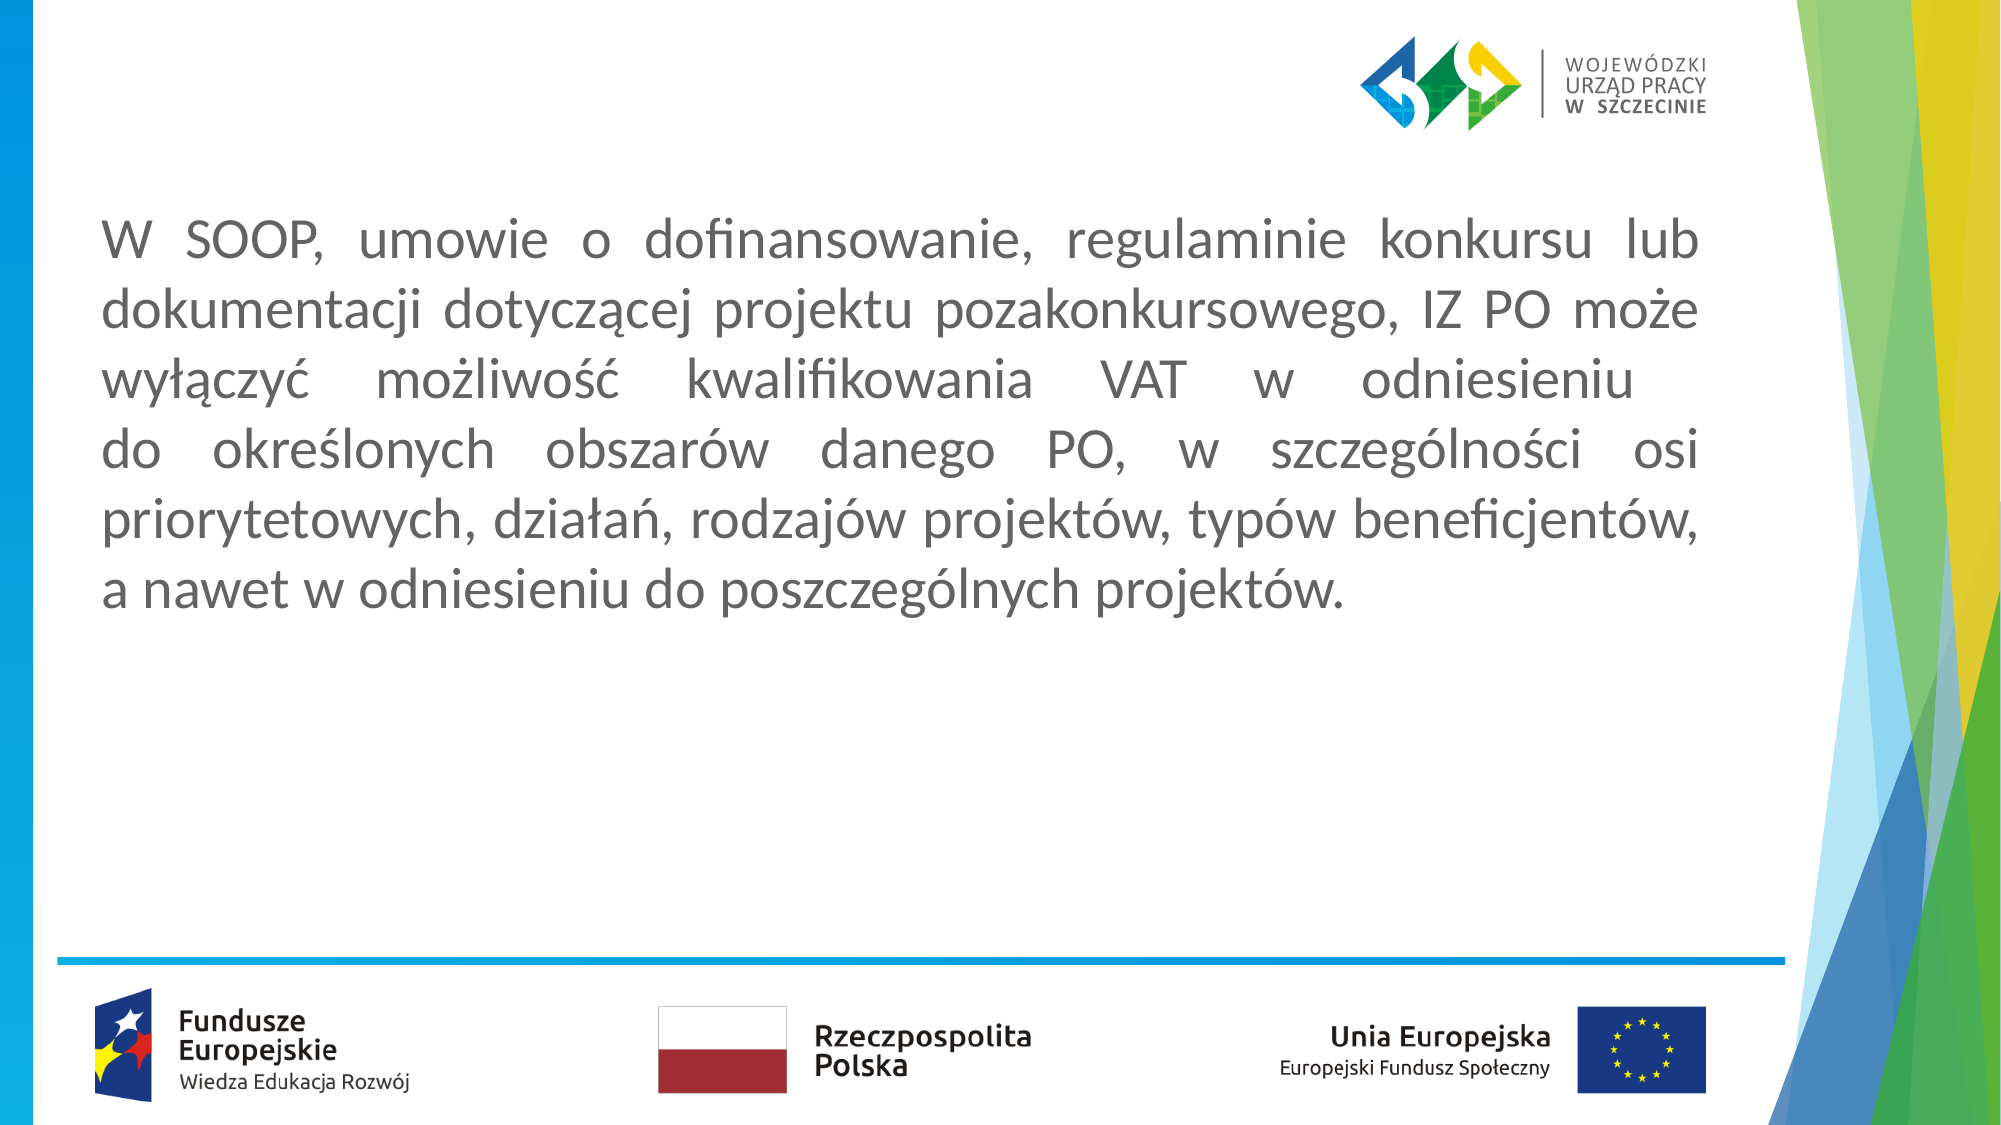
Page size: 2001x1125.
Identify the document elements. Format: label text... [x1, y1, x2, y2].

list W SOOP, umowie o dofinansowanie, regulaminie konkursu lub dokumentacji dotyczącej projektu pozakonkursowego, IZ PO może wyłączyć możliwość kwalifikowania VAT w odniesieniu do określonych obszarów danego PO, w szczególności osi priorytetowych, działań, rodzajów projektów, typów beneficjentów, a nawet w odniesieniu do poszczególnych projektów. [86, 101, 1716, 917]
picture [1360, 36, 1706, 101]
picture [95, 988, 1706, 1102]
